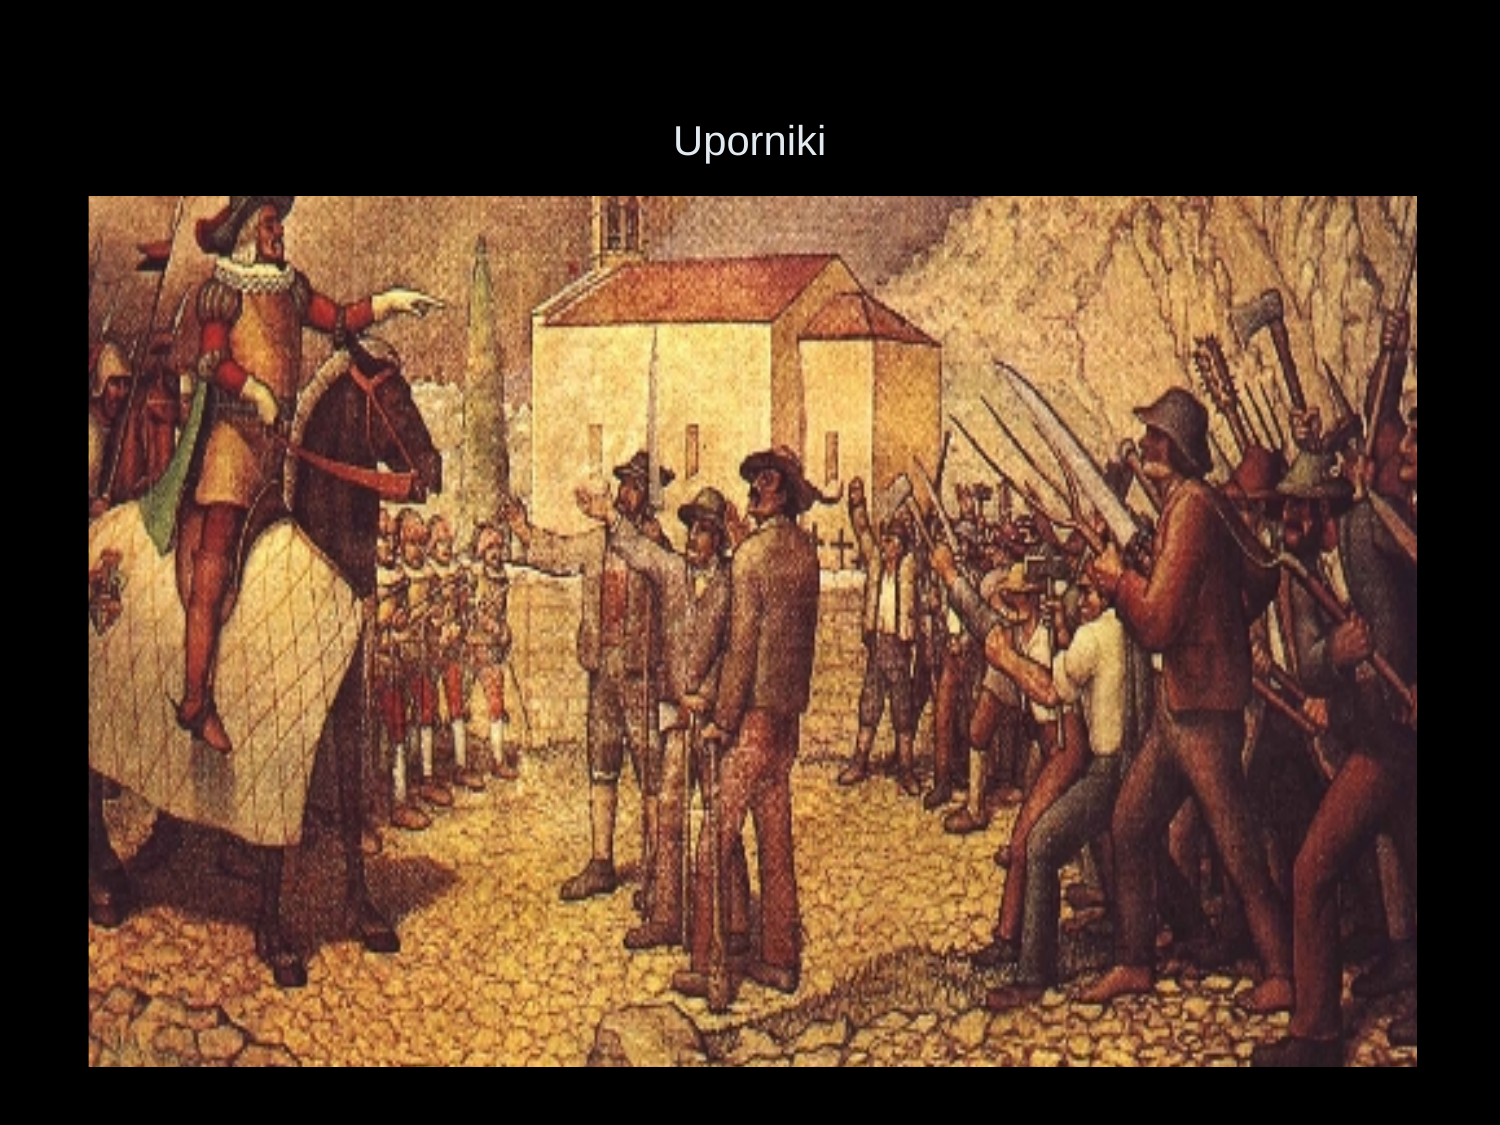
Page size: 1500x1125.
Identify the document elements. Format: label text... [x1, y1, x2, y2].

title Uporniki [75, 45, 1425, 233]
picture [88, 196, 1417, 1067]
